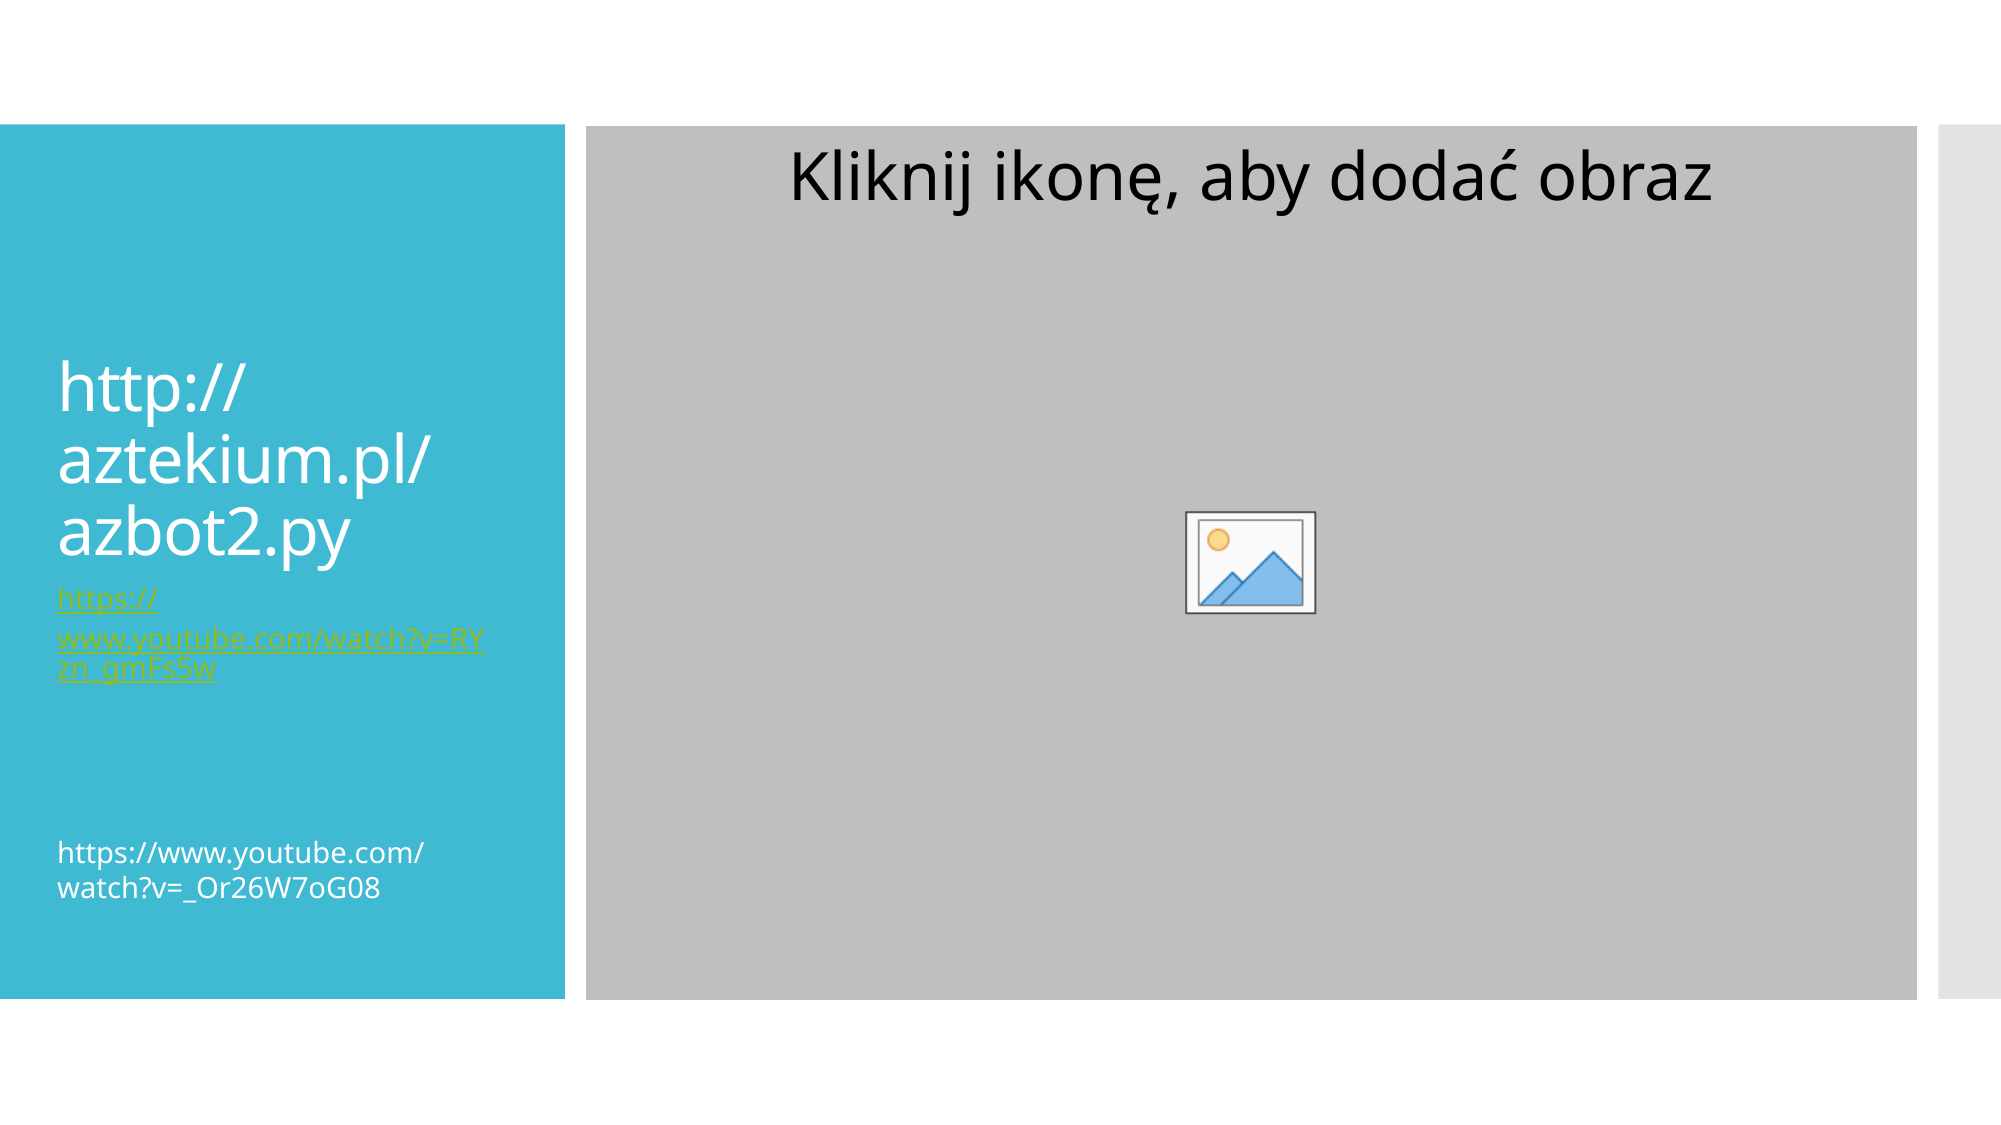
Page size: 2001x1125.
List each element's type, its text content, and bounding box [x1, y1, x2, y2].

list https://www.youtube.com/watch?v=RYzn_gmFs5w https://www.youtube.com/watch?v=_Or26W7oG08 [41, 573, 507, 954]
picture [585, 125, 1918, 1001]
title http://aztekium.pl/azbot2.py [41, 187, 507, 573]
